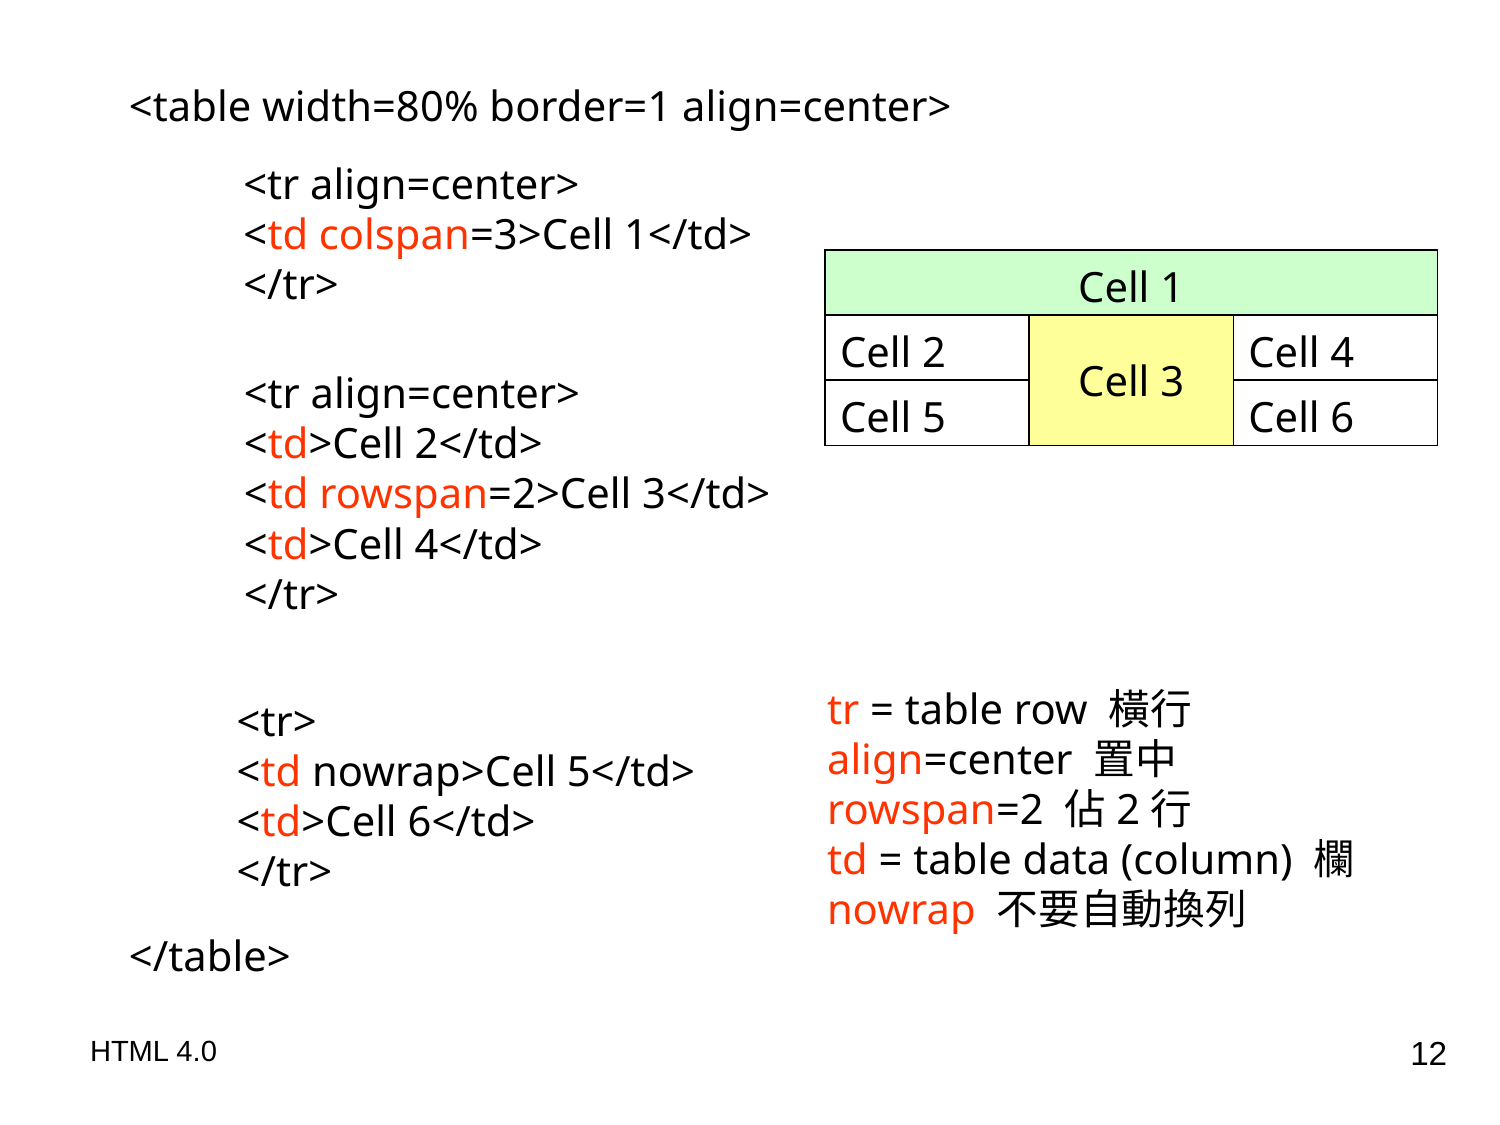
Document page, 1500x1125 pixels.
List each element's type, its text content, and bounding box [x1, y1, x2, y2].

table_cell Cell 2 [826, 316, 1028, 379]
text_box <tr align=center> <td>Cell 2</td> <td rowspan=2>Cell 3</td> <td>Cell 4</td> </tr> [229, 359, 786, 625]
text_box <tr> <td nowrap>Cell 5</td> <td>Cell 6</td> </tr> [221, 687, 711, 903]
slide_number 12 [1112, 1024, 1463, 1103]
table_cell Cell 4 [1234, 316, 1437, 379]
slide_number HTML 4.0 [75, 1024, 425, 1103]
table_header Cell 1 [826, 251, 1437, 314]
table_cell Cell 6 [1234, 381, 1437, 445]
text_box <table width=80% border=1 align=center> </table> [114, 72, 967, 988]
table_cell Cell 5 [826, 381, 1028, 445]
text_box tr = table row 橫行 align=center 置中 rowspan=2 佔2行 td = table data (column) 欄 nowrap 不要自動換列 [812, 675, 1433, 940]
table_cell Cell 3 [1030, 316, 1233, 445]
text_box <tr align=center> <td colspan=3>Cell 1</td> </tr> [228, 150, 768, 315]
